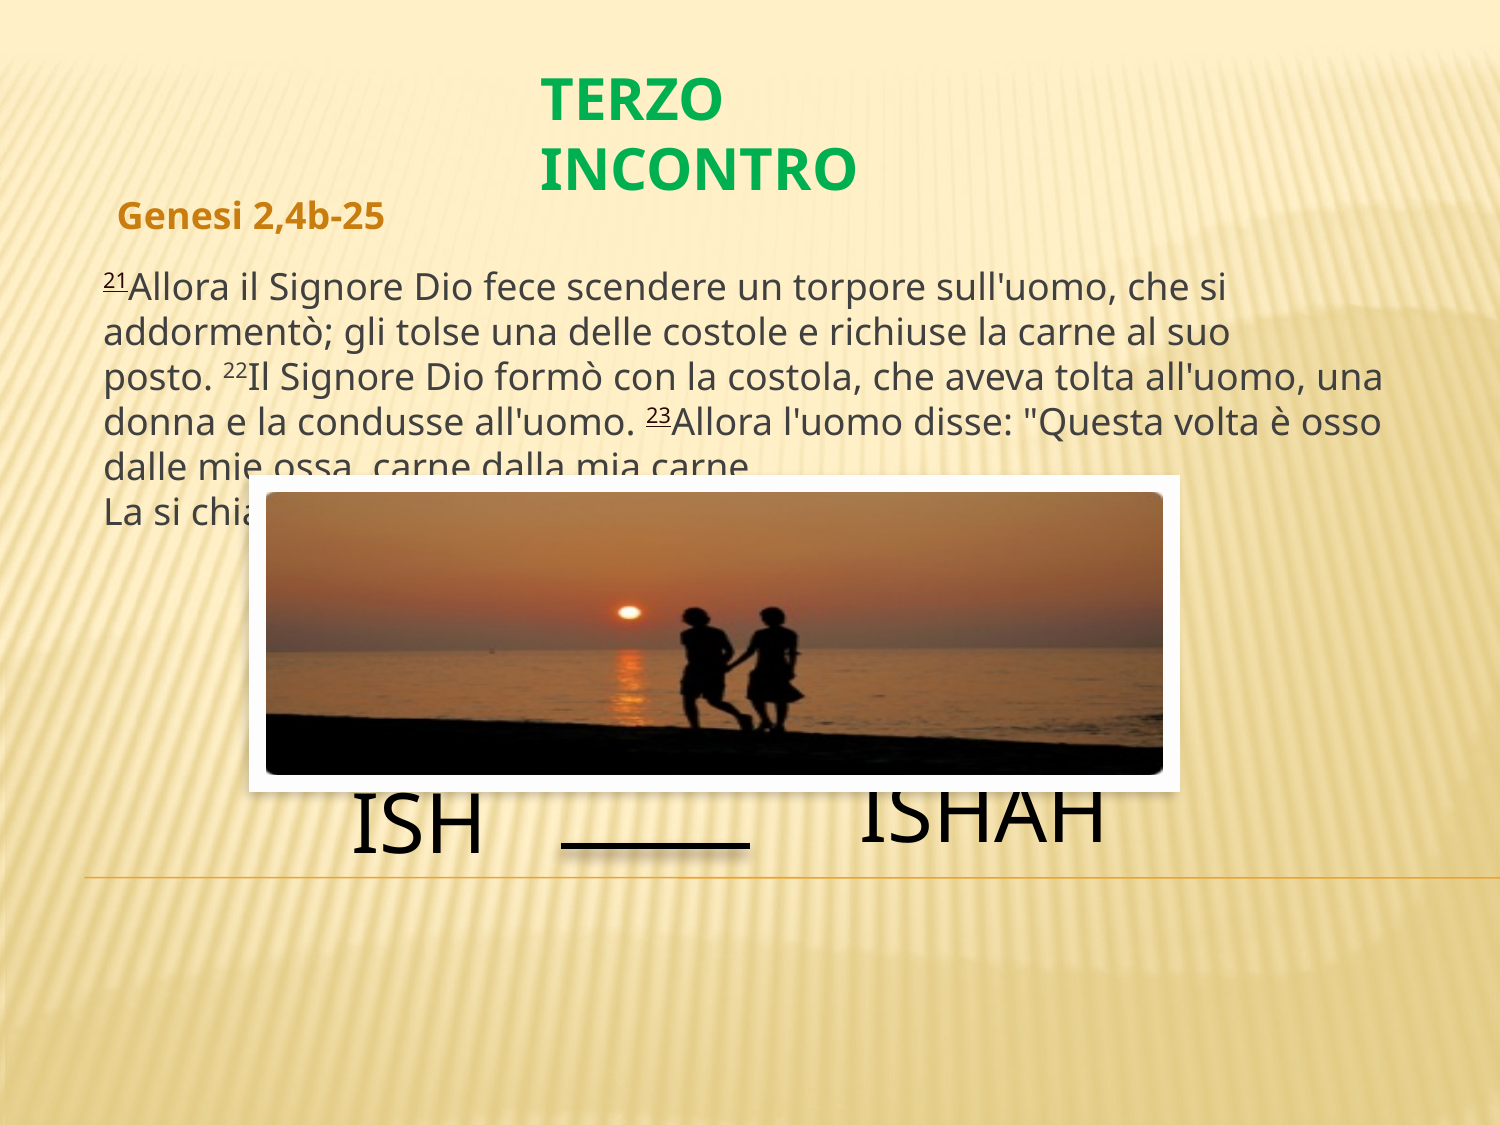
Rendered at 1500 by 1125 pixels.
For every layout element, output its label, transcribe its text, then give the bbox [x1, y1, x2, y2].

text_box ISHAH [844, 751, 1211, 867]
text_box TERZO INCONTRO [525, 54, 1058, 210]
picture [265, 491, 1164, 776]
text_box ISH [336, 802, 585, 878]
text_box Genesi 2,4b-25 [101, 184, 401, 245]
text_box 21Allora il Signore Dio fece scendere un torpore sull'uomo, che si addormentò; gli tolse una delle costole e richiuse la carne al suo posto. 22Il Signore Dio formò con la costola, che aveva tolta all'uomo, una donna e la condusse all'uomo. 23Allora l'uomo disse: "Questa volta è osso dalle mie ossa, carne dalla mia carne. La si chiamerà donna, perché dall'uomo è stata tolta". [88, 255, 1412, 540]
